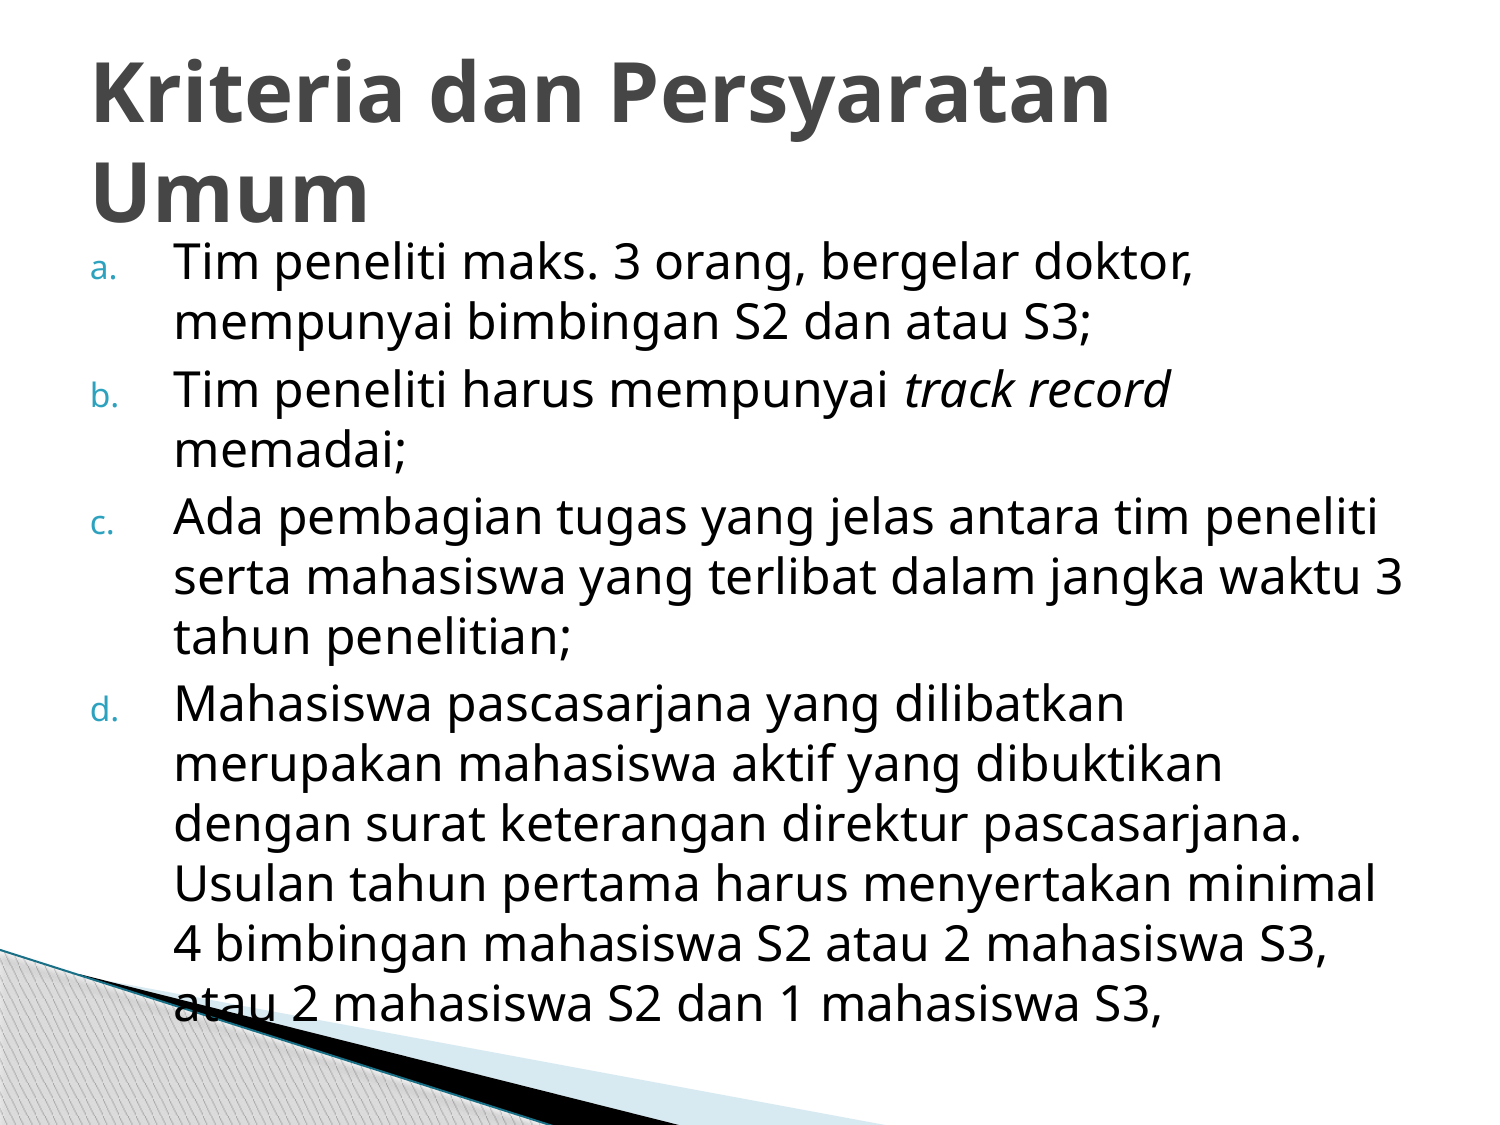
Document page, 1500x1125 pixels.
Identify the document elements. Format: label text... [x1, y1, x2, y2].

title Kriteria dan Persyaratan Umum [75, 45, 1425, 222]
list Tim peneliti maks. 3 orang, bergelar doktor, mempunyai bimbingan S2 dan atau S3; Tim peneliti harus mempunyai track record memadai; Ada pembagian tugas yang jelas antara tim peneliti serta mahasiswa yang terlibat dalam jangka waktu 3 tahun penelitian; Mahasiswa pascasarjana yang dilibatkan merupakan mahasiswa aktif yang dibuktikan dengan surat keterangan direktur pascasarjana. Usulan tahun pertama harus menyertakan minimal 4 bimbingan mahasiswa S2 atau 2 mahasiswa S3, atau 2 mahasiswa S2 dan 1 mahasiswa S3, [75, 222, 1425, 1043]
